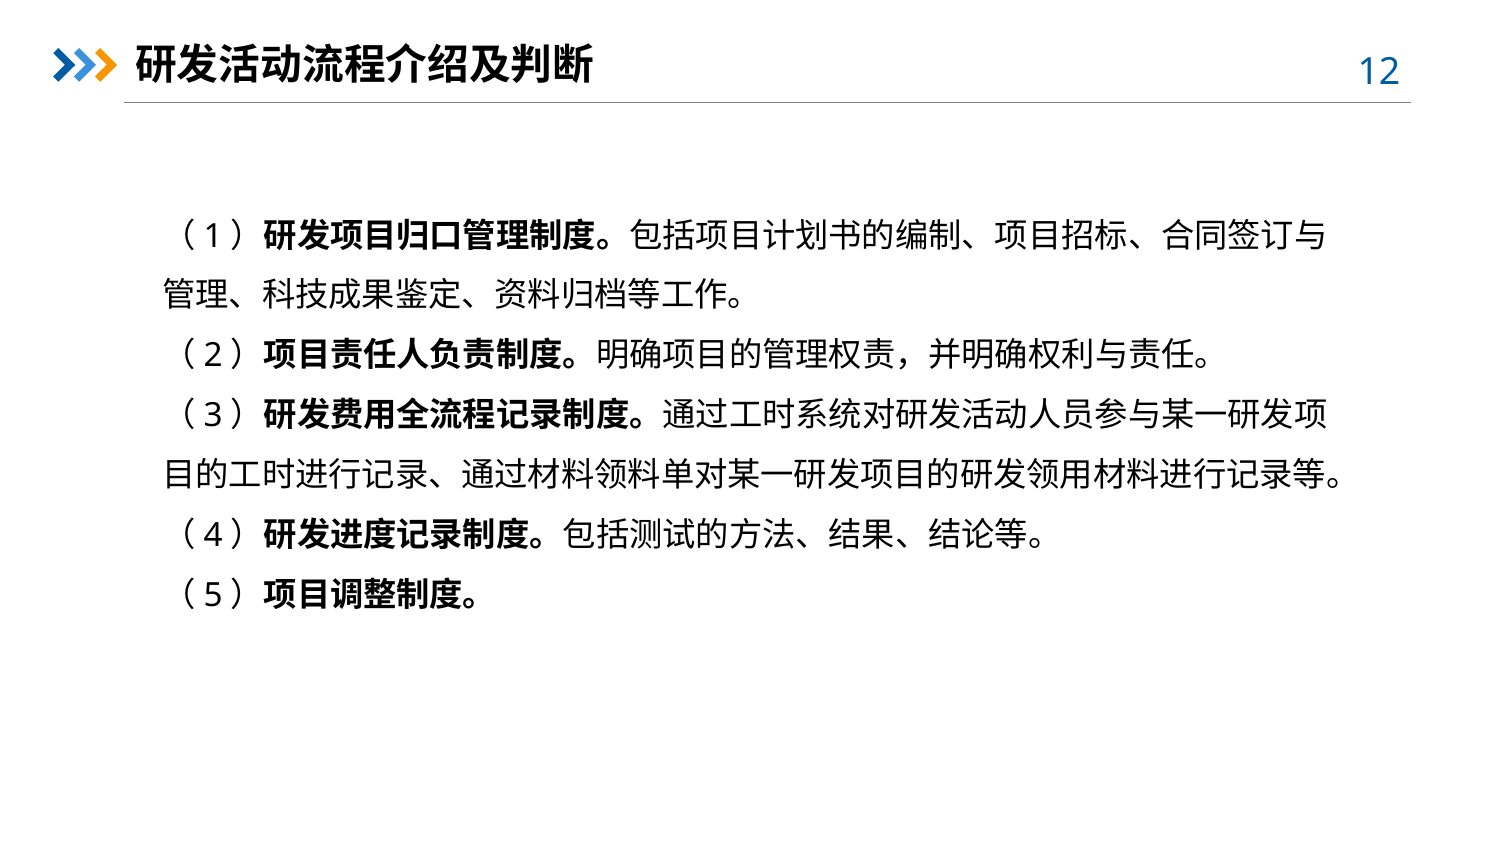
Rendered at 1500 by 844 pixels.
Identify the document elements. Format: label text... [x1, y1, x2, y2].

text_box 研发活动流程介绍及判断 [123, 32, 1253, 94]
text_box （1）研发项目归口管理制度。包括项目计划书的编制、项目招标、合同签订与管理、科技成果鉴定、资料归档等工作。 （2）项目责任人负责制度。明确项目的管理权责，并明确权利与责任。 （3）研发费用全流程记录制度。通过工时系统对研发活动人员参与某一研发项目的工时进行记录、通过材料领料单对某一研发项目的研发领用材料进行记录等。 （4）研发进度记录制度。包括测试的方法、结果、结论等。 （5）项目调整制度。 [147, 126, 1353, 748]
